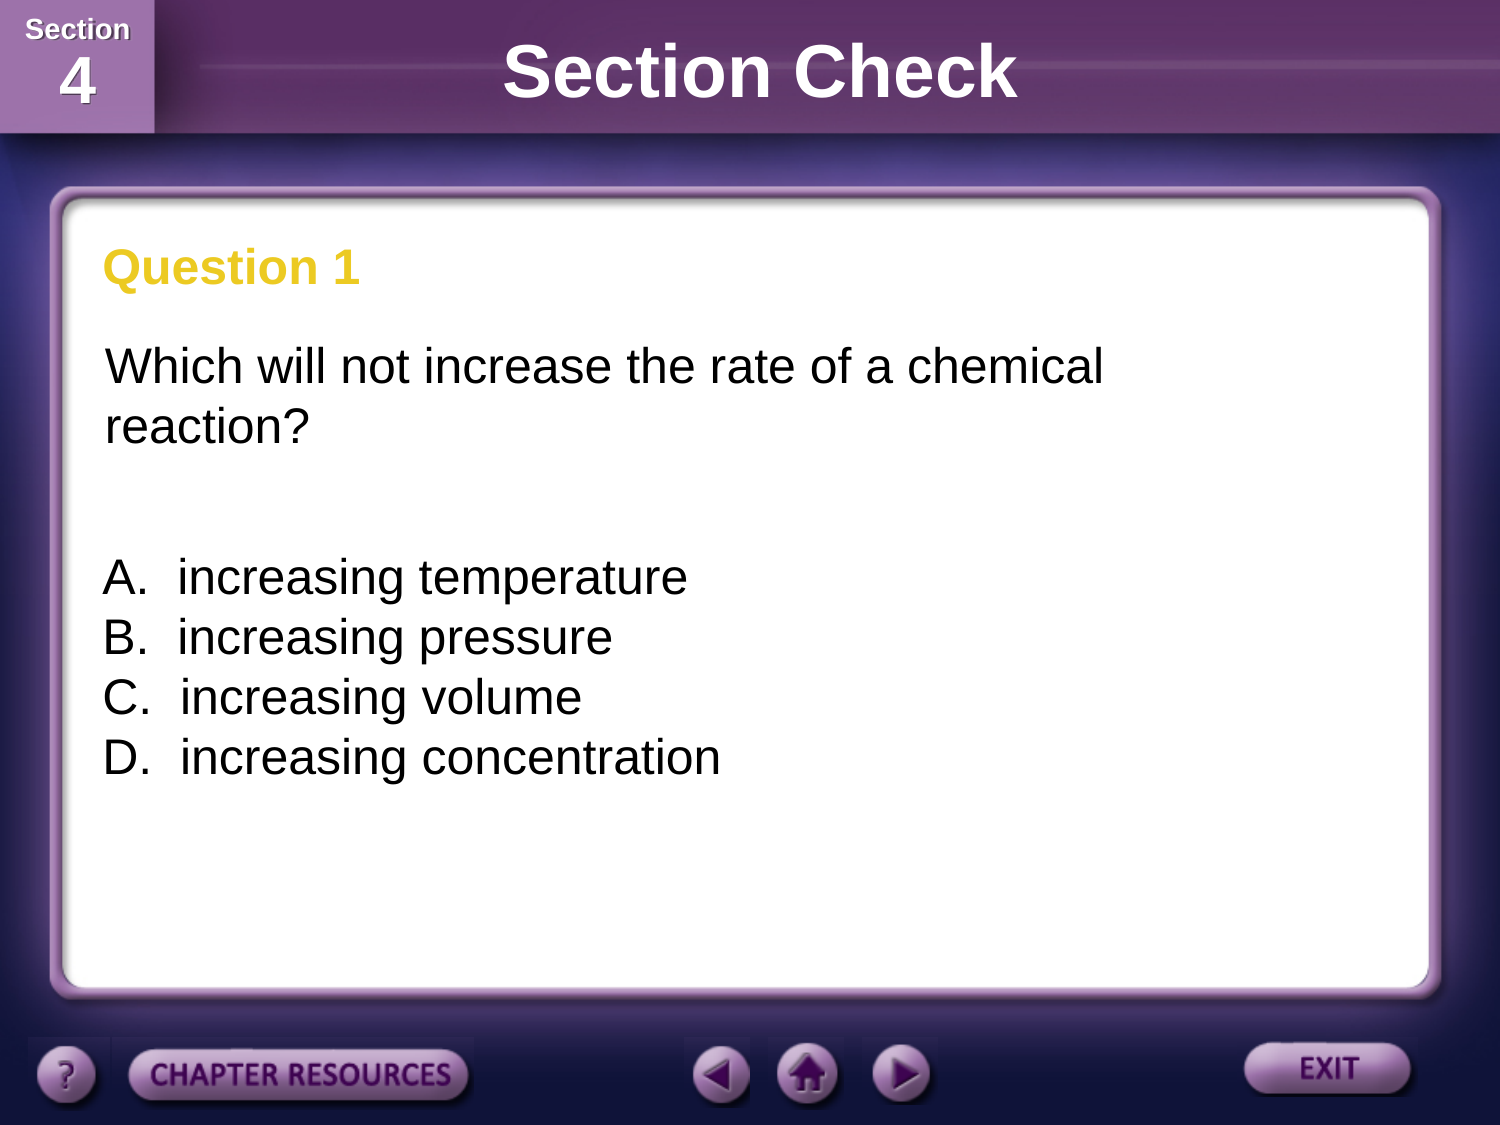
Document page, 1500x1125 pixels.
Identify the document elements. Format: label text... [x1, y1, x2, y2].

text_box Section Check [487, 10, 1038, 124]
picture [0, 0, 1500, 1125]
text_box Which will not increase the rate of a chemical reaction? [90, 325, 1326, 461]
text_box Question 1 [87, 234, 376, 304]
text_box A. increasing temperature B. increasing pressure C. increasing volume D. increasing concentration [87, 537, 1425, 793]
